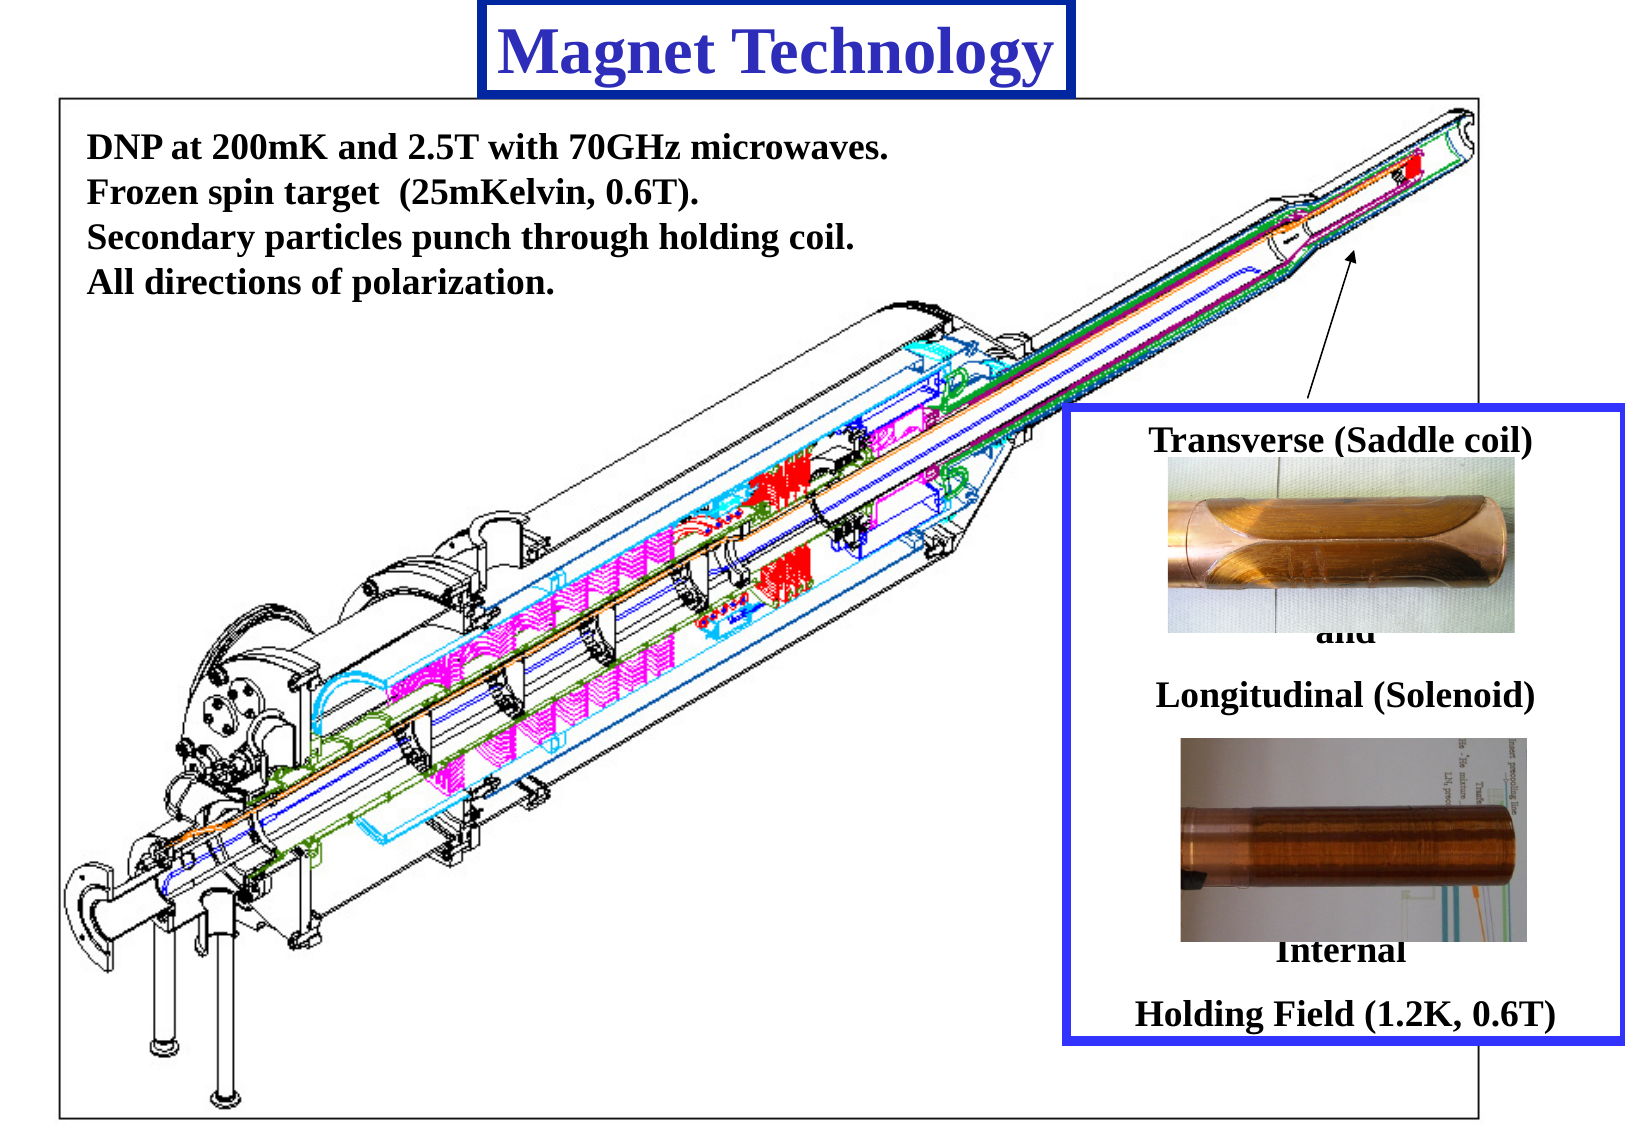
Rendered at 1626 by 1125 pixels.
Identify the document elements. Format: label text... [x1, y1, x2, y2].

text_box Transverse (Saddle coil) and Longitudinal (Solenoid) Internal Holding Field (1.2K, 0.6T) [1489, 407, 1625, 1041]
picture [53, 93, 1528, 1125]
text_box Magnet Technology [482, 0, 1072, 92]
